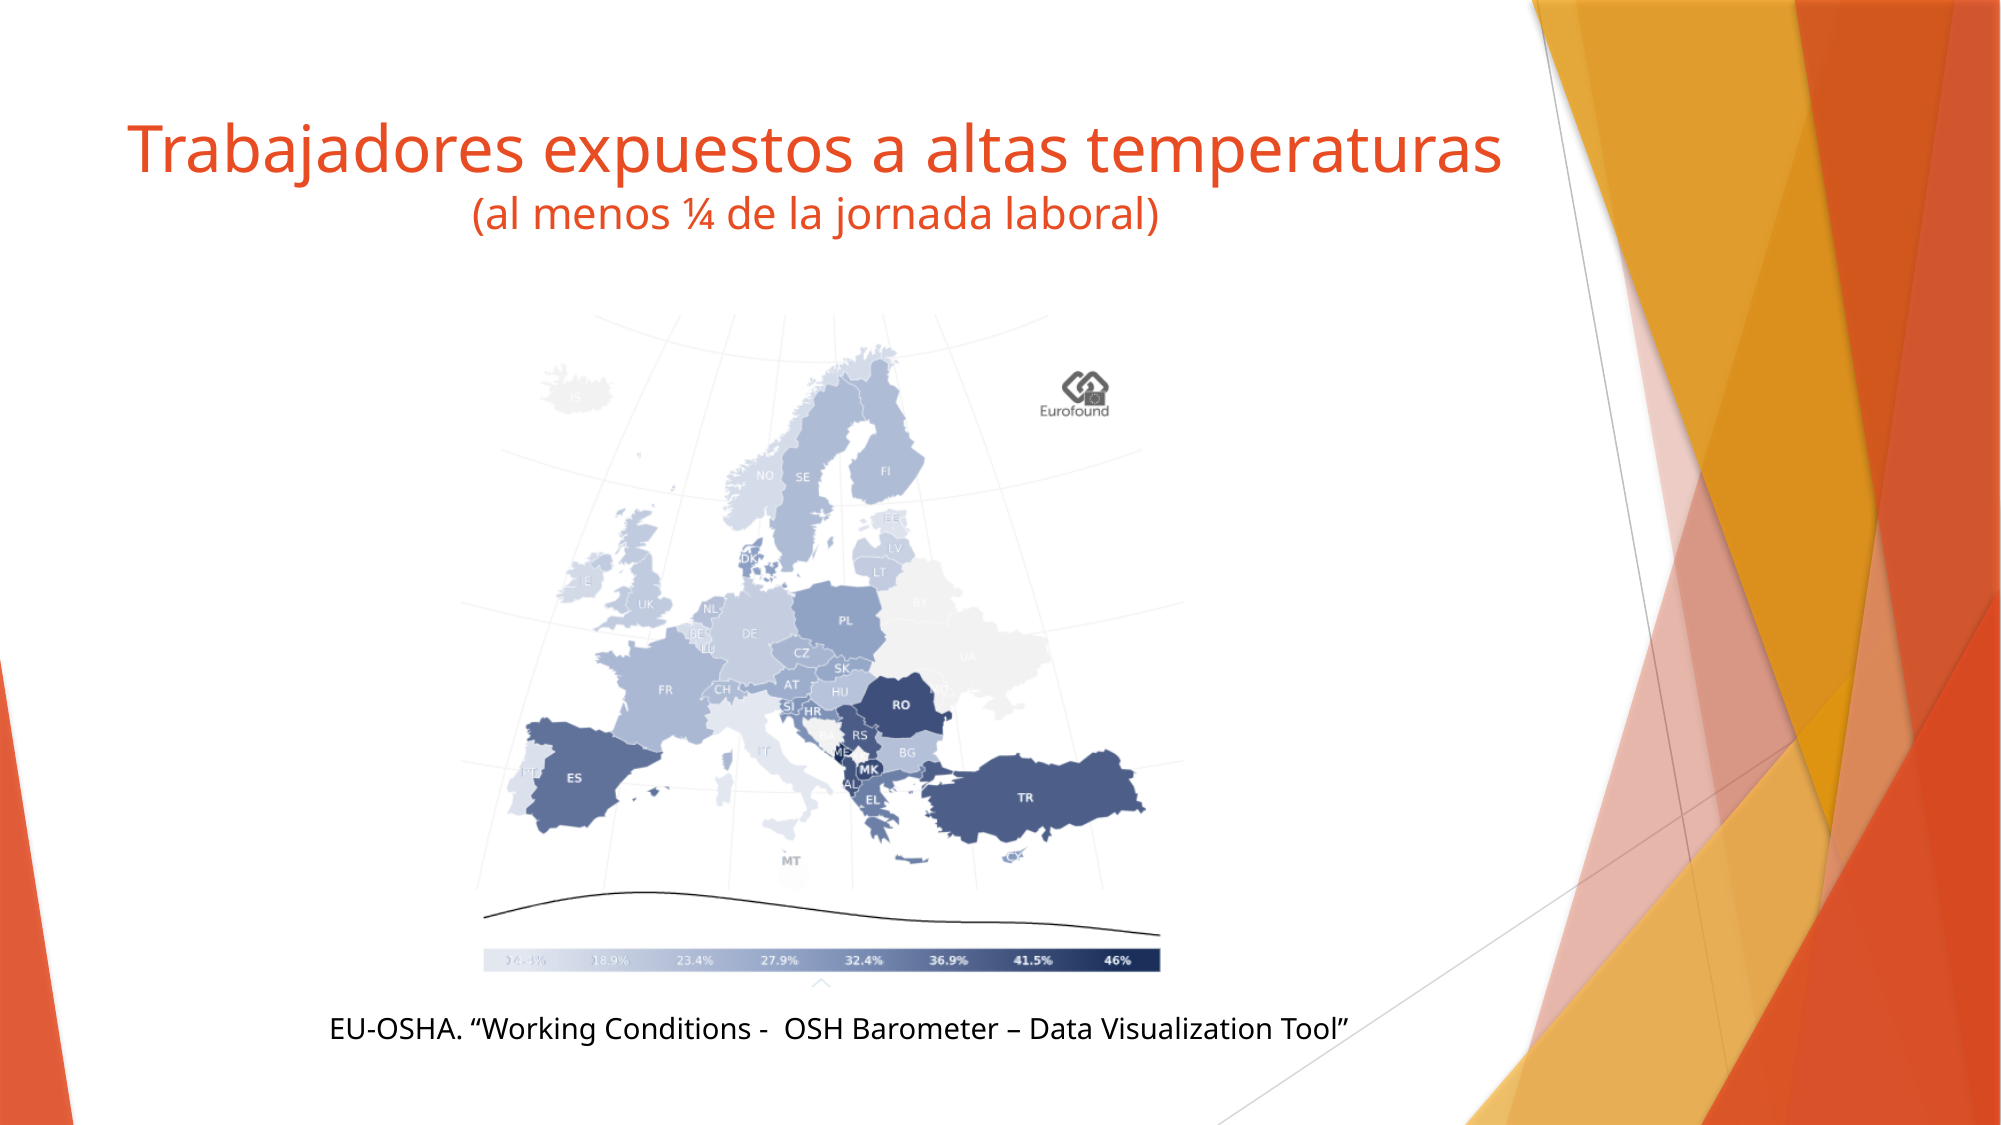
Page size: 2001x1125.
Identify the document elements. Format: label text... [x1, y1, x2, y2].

picture [437, 293, 1186, 987]
title Trabajadores expuestos a altas temperaturas (al menos ¼ de la jornada laboral) [111, 99, 1522, 317]
text_box EU-OSHA. “Working Conditions - OSH Barometer – Data Visualization Tool” [314, 994, 1725, 1055]
